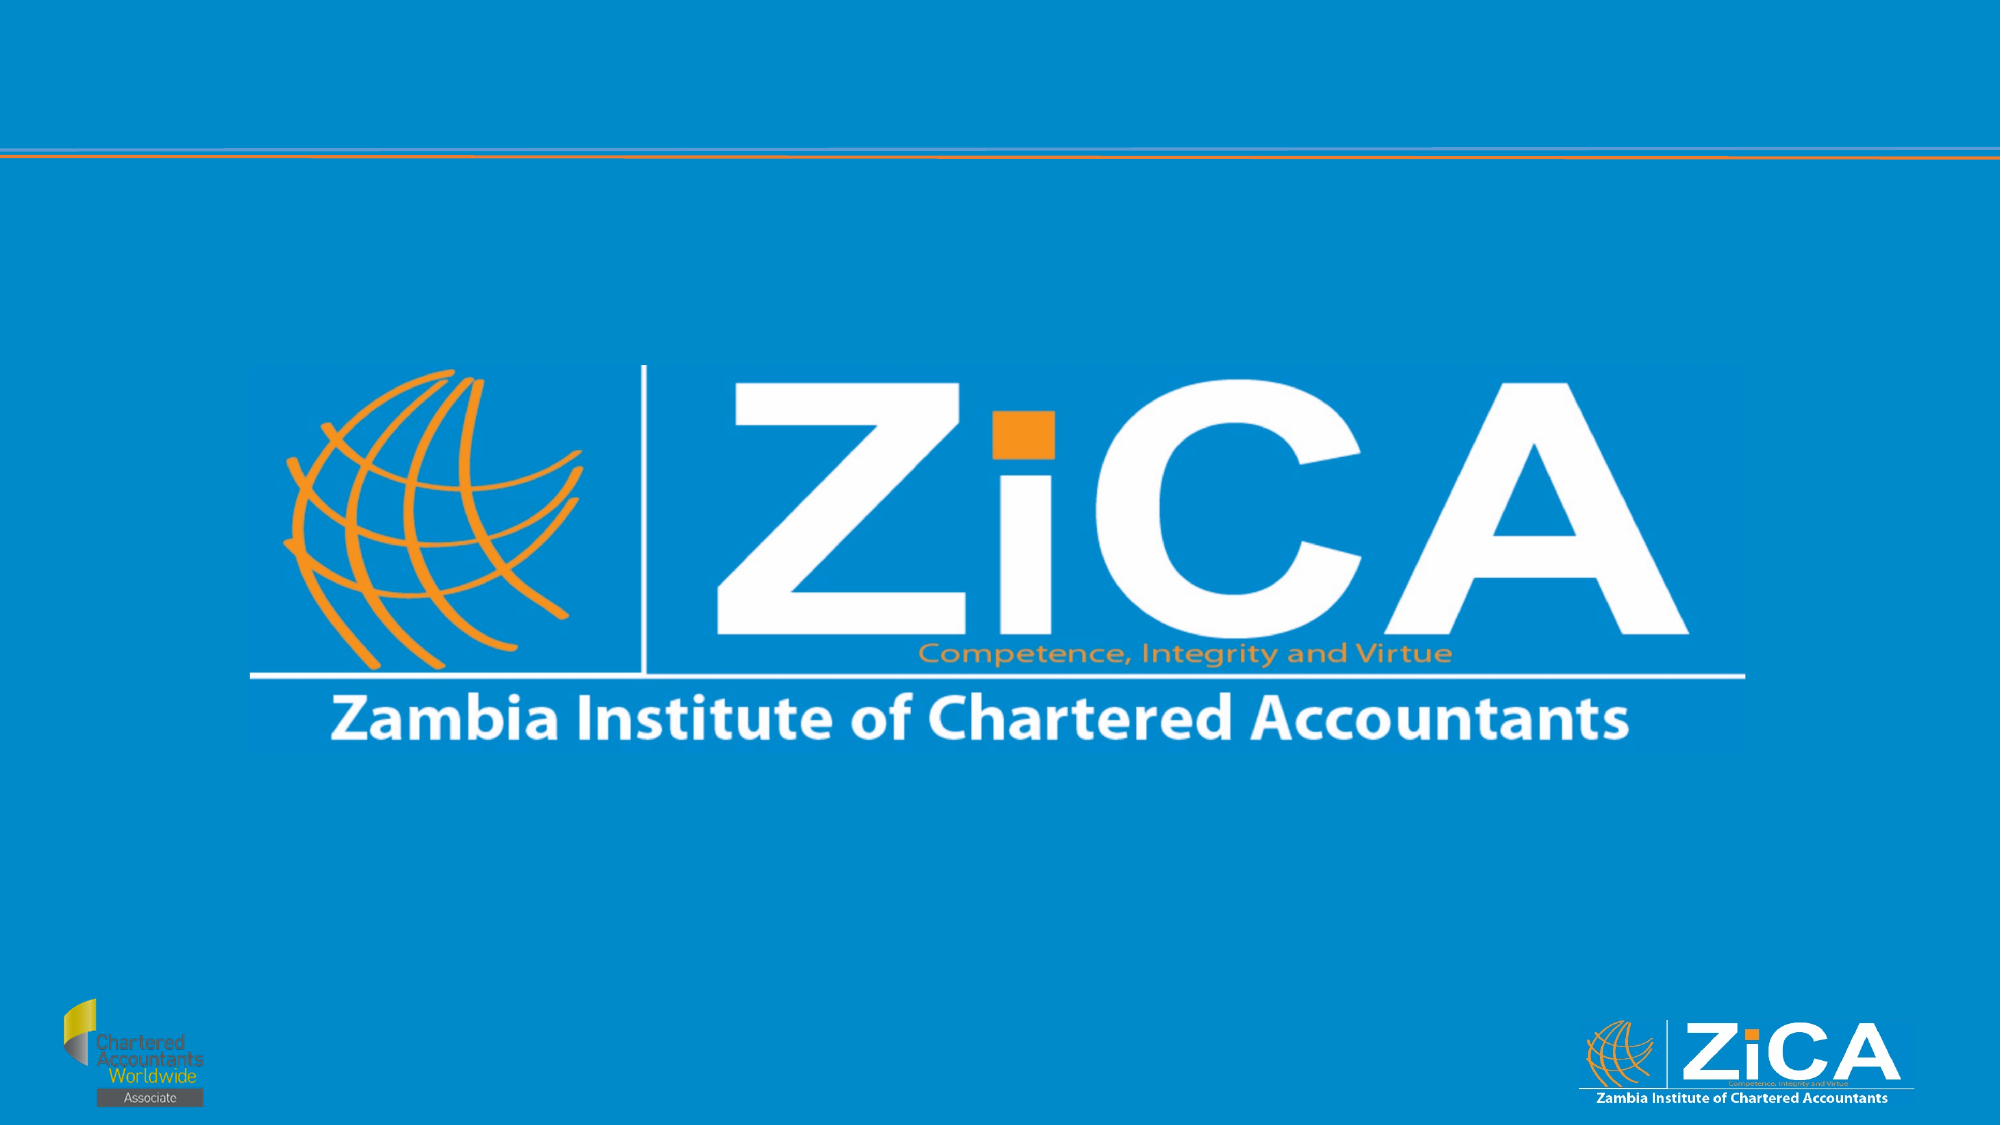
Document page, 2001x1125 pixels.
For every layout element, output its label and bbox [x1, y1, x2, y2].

picture [1046, 707, 1068, 740]
picture [801, 707, 832, 740]
picture [370, 707, 401, 740]
picture [1017, 649, 1034, 662]
picture [1009, 707, 1040, 740]
picture [180, 1073, 195, 1082]
picture [1398, 707, 1430, 740]
picture [1197, 692, 1230, 740]
picture [468, 693, 503, 740]
picture [852, 707, 886, 740]
picture [1604, 707, 1628, 740]
picture [283, 369, 583, 670]
picture [526, 707, 557, 741]
picture [1827, 1094, 1881, 1103]
picture [1096, 378, 1361, 639]
picture [1401, 646, 1411, 662]
picture [1702, 1096, 1709, 1104]
picture [410, 707, 460, 740]
picture [331, 695, 367, 740]
picture [1741, 1093, 1782, 1103]
picture [971, 693, 1004, 740]
picture [178, 1056, 186, 1065]
picture [1731, 1093, 1738, 1103]
picture [1308, 649, 1325, 662]
picture [1037, 646, 1047, 662]
picture [666, 699, 688, 740]
picture [637, 707, 662, 740]
picture [1598, 1093, 1647, 1103]
picture [1745, 1029, 1759, 1040]
picture [1356, 707, 1391, 740]
picture [738, 706, 769, 740]
picture [1783, 1093, 1798, 1103]
picture [1326, 706, 1352, 740]
picture [1069, 649, 1086, 662]
picture [1779, 1082, 1798, 1089]
picture [1000, 475, 1051, 635]
picture [1228, 649, 1237, 662]
picture [1241, 649, 1245, 662]
picture [1769, 1022, 1827, 1086]
picture [919, 643, 938, 662]
picture [1580, 1021, 1668, 1089]
picture [1328, 642, 1346, 662]
picture [996, 649, 1014, 667]
picture [65, 999, 96, 1065]
picture [1734, 1082, 1774, 1086]
picture [1161, 707, 1192, 740]
picture [692, 707, 704, 740]
picture [1435, 649, 1452, 662]
picture [1384, 383, 1689, 635]
picture [1834, 1023, 1900, 1079]
picture [579, 695, 591, 740]
picture [1714, 1093, 1726, 1103]
picture [1653, 1093, 1701, 1103]
picture [1475, 699, 1497, 740]
picture [1144, 644, 1148, 662]
picture [1296, 707, 1322, 740]
picture [1288, 649, 1303, 662]
picture [1173, 646, 1183, 662]
picture [710, 699, 732, 740]
picture [1153, 649, 1170, 662]
picture [1251, 695, 1292, 740]
picture [889, 693, 913, 740]
picture [1072, 699, 1094, 740]
picture [1099, 707, 1129, 740]
picture [250, 366, 1745, 679]
picture [127, 1040, 132, 1048]
picture [774, 699, 797, 740]
picture [98, 1089, 203, 1106]
picture [1540, 707, 1572, 741]
picture [1356, 644, 1383, 662]
picture [1049, 649, 1066, 662]
picture [1501, 707, 1532, 740]
picture [941, 649, 960, 662]
picture [992, 411, 1056, 460]
picture [1107, 649, 1124, 662]
picture [964, 649, 991, 662]
picture [509, 707, 519, 740]
picture [1090, 649, 1104, 662]
picture [1747, 1044, 1758, 1080]
picture [509, 694, 520, 703]
picture [188, 1053, 192, 1063]
picture [1804, 1093, 1819, 1102]
picture [718, 383, 966, 635]
picture [1248, 646, 1277, 668]
picture [694, 694, 705, 703]
picture [598, 706, 631, 740]
picture [930, 695, 965, 740]
picture [1437, 707, 1470, 740]
picture [1576, 699, 1598, 740]
picture [1414, 649, 1431, 662]
picture [1388, 649, 1397, 662]
picture [1186, 649, 1223, 667]
picture [1136, 707, 1157, 741]
picture [1683, 1023, 1738, 1084]
